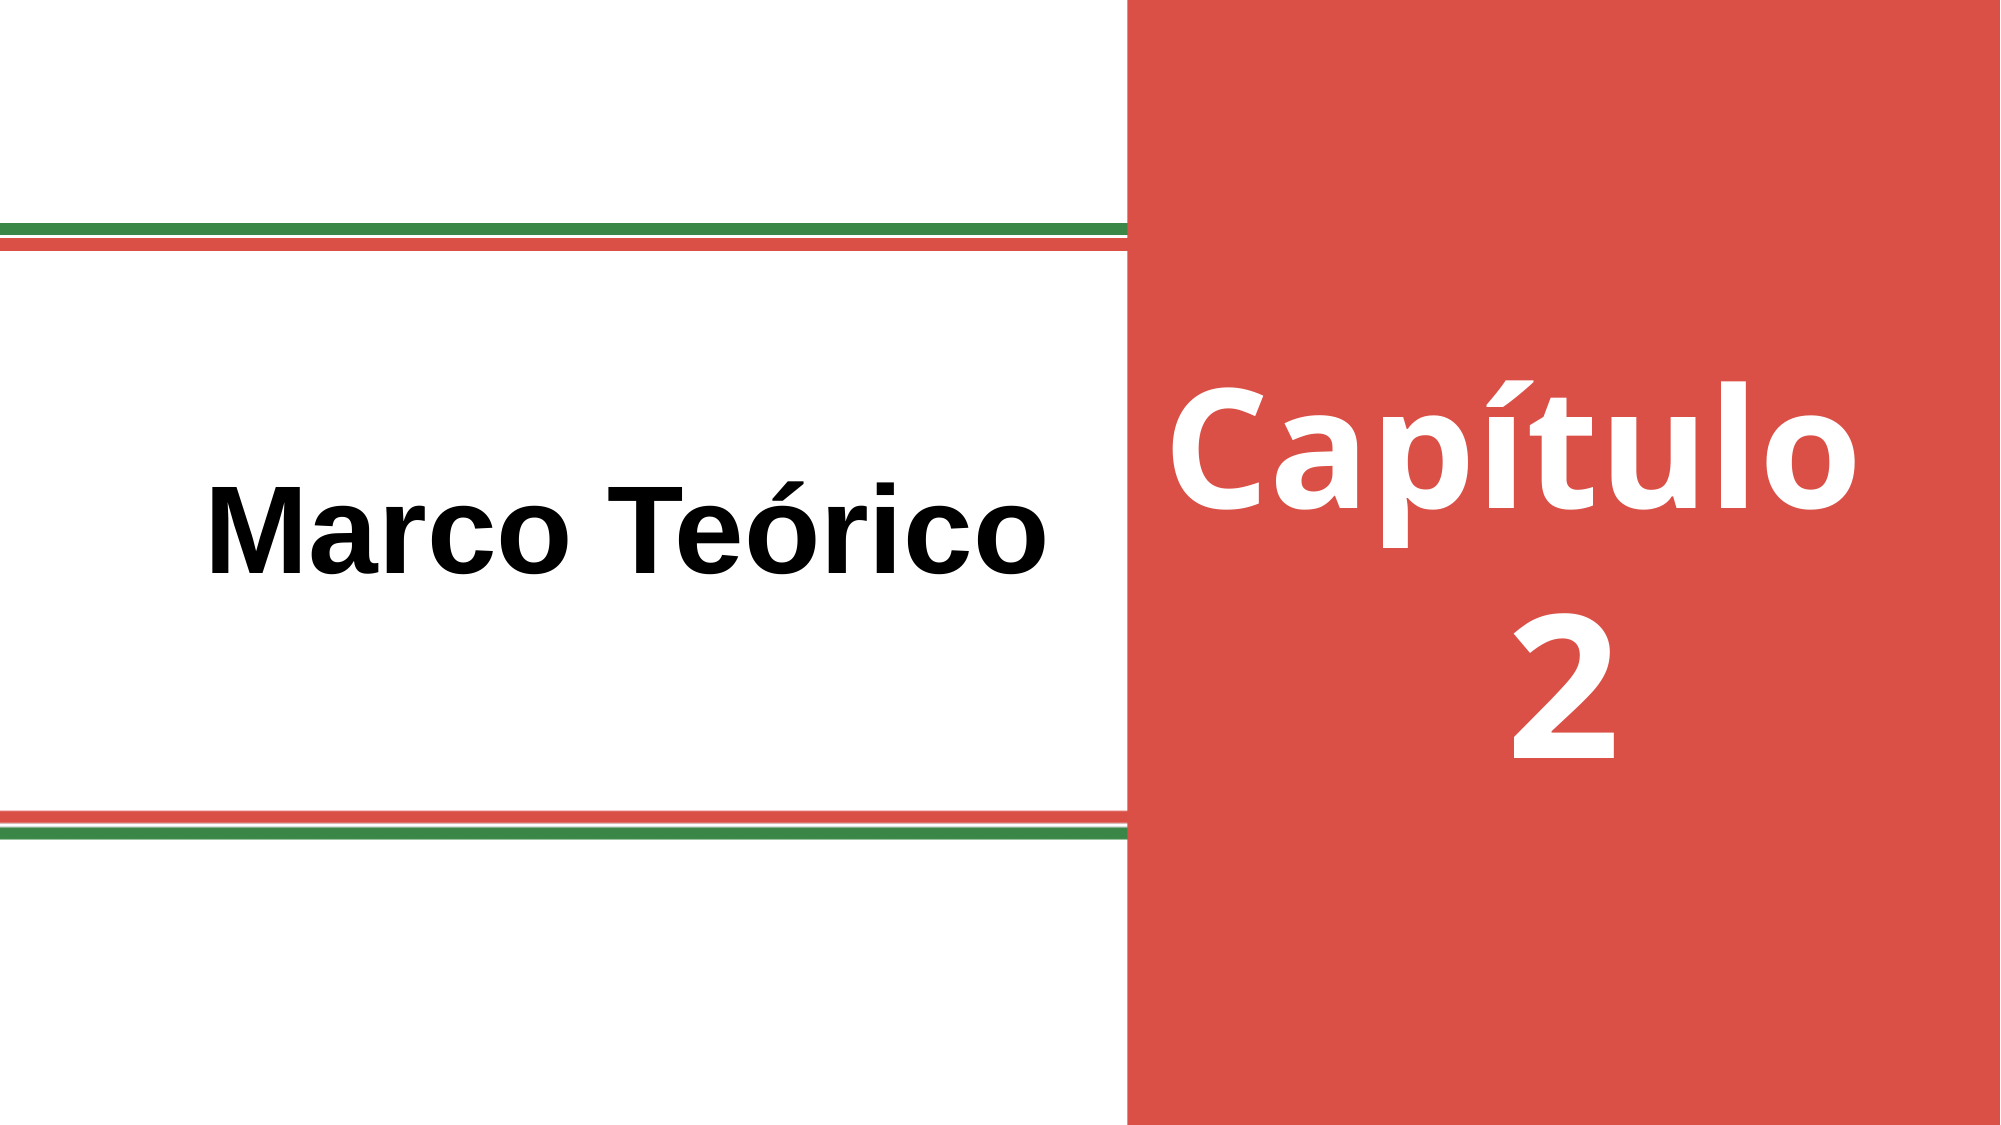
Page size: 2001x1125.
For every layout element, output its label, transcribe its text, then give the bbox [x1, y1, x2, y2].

title 2 [1324, 620, 1803, 823]
title Marco Teórico [139, 460, 1070, 621]
picture [0, 811, 1127, 839]
text_box Capítulo [1069, 361, 2000, 563]
